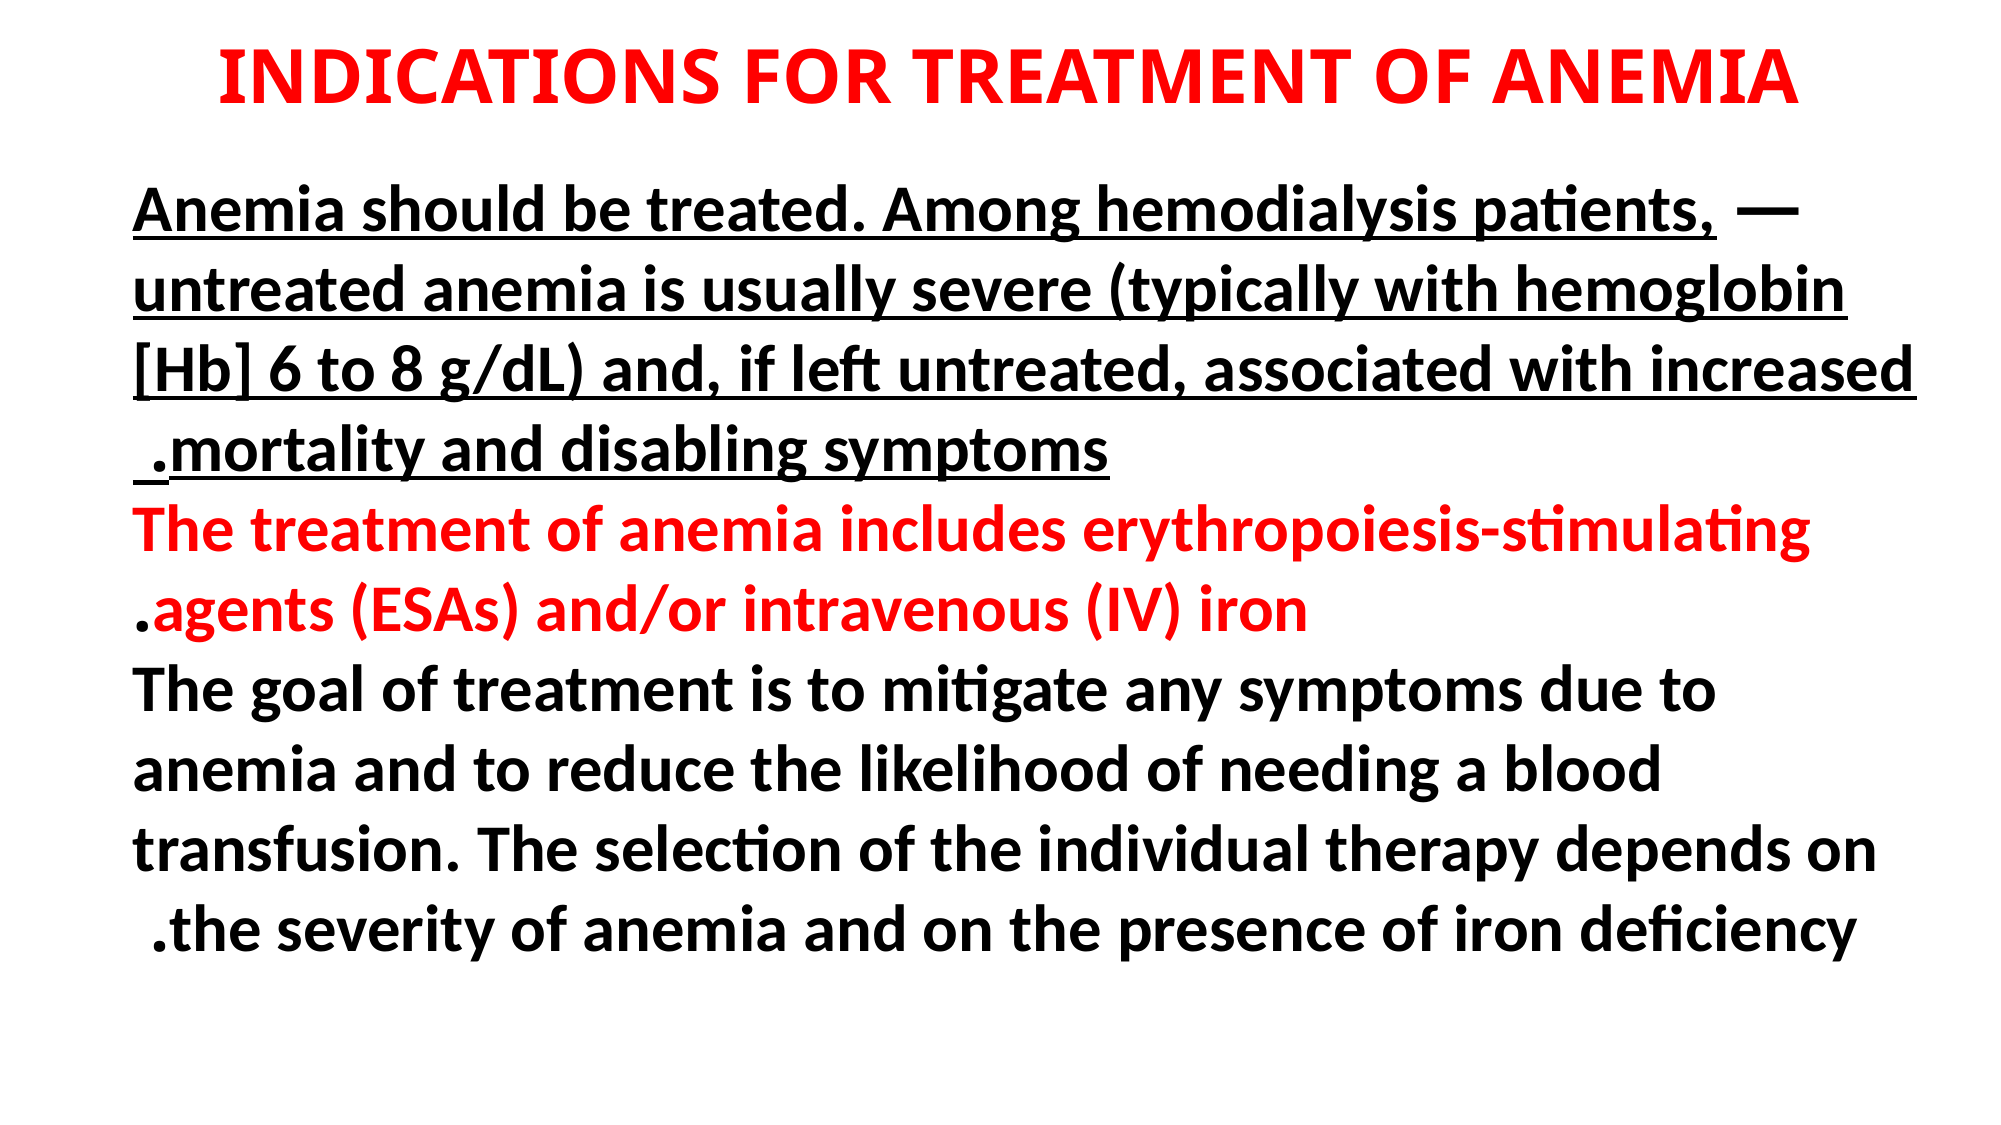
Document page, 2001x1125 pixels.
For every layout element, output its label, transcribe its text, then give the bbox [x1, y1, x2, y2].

title INDICATIONS FOR TREATMENT OF ANEMIA [137, 0, 1863, 157]
text_box — Anemia should be treated. Among hemodialysis patients, untreated anemia is usually severe (typically with hemoglobin [Hb] 6 to 8 g/dL) and, if left untreated, associated with increased mortality and disabling symptoms. The treatment of anemia includes erythropoiesis-stimulating agents (ESAs) and/or intravenous (IV) iron. The goal of treatment is to mitigate any symptoms due to anemia and to reduce the likelihood of needing a blood transfusion. The selection of the individual therapy depends on the severity of anemia and on the presence of iron deficiency. [118, 157, 1966, 972]
